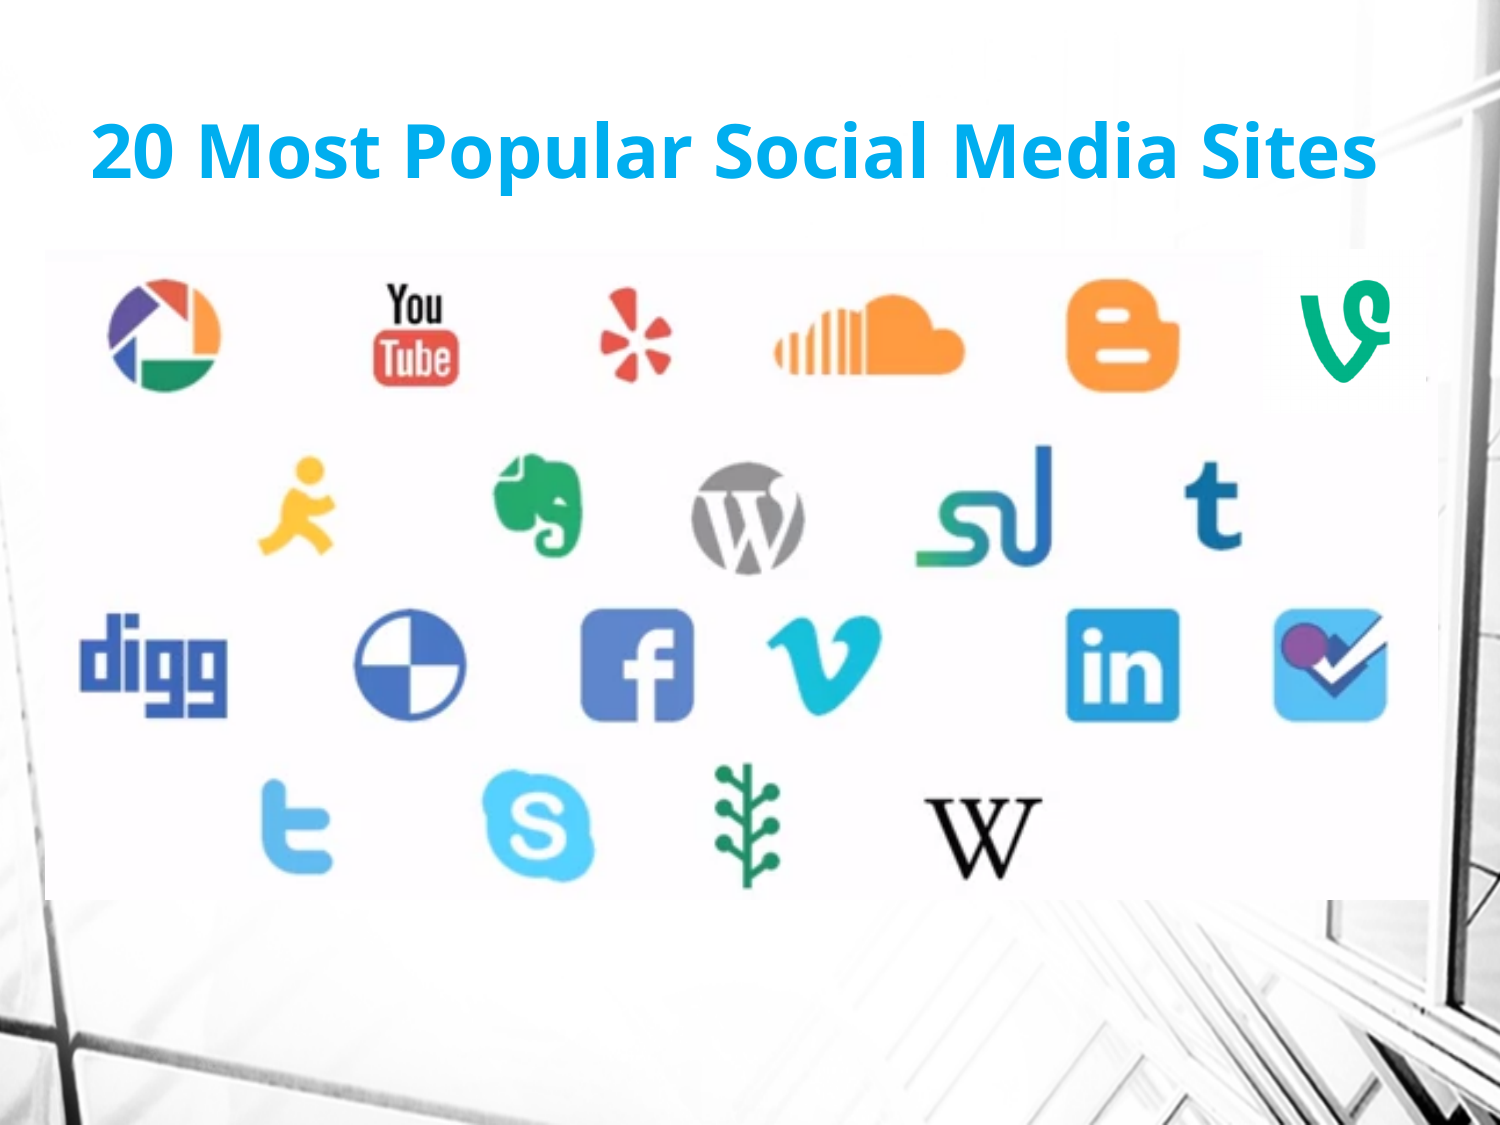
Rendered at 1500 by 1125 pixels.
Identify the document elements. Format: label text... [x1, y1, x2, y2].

picture [0, 0, 1500, 1125]
title 20 Most Popular Social Media Sites [75, 0, 1425, 200]
